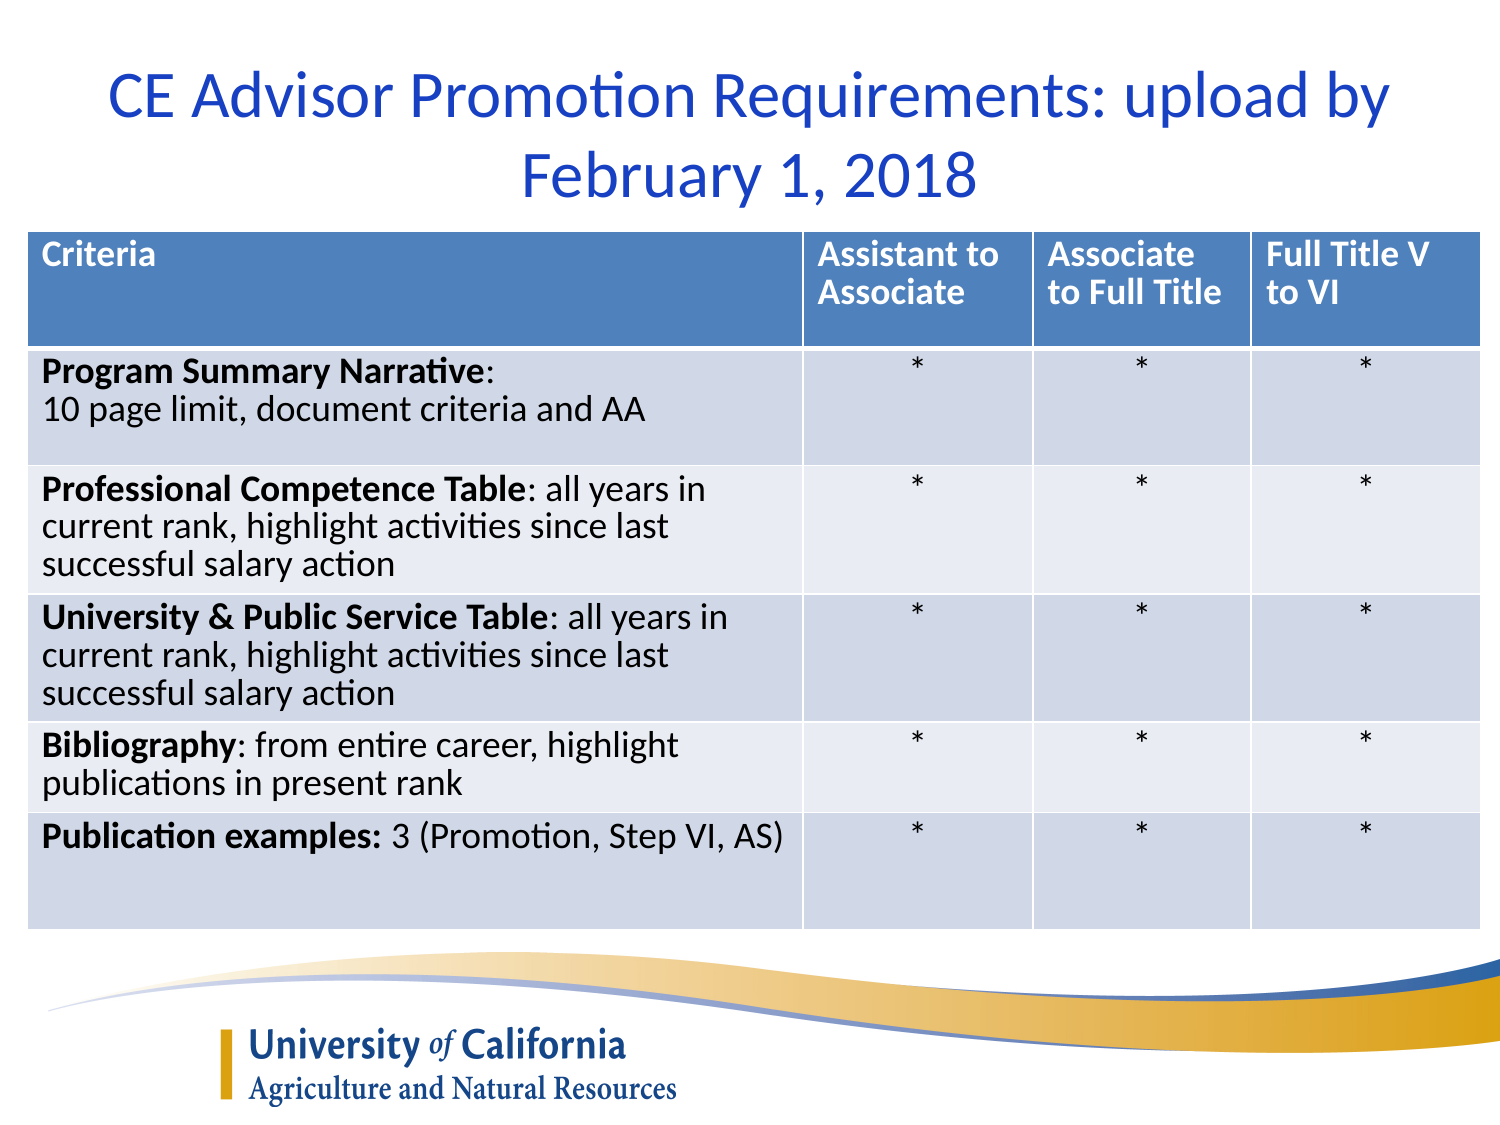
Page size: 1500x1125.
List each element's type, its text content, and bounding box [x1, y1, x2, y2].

table_cell * [804, 466, 1032, 593]
table_cell * [1034, 466, 1250, 593]
picture [48, 952, 1500, 1107]
table_header Assistant to Associate [804, 232, 1032, 346]
table_cell * [1252, 723, 1480, 812]
table_cell Program Summary Narrative: 10 page limit, document criteria and AA [28, 351, 802, 465]
table_cell * [1252, 466, 1480, 593]
table_cell * [1252, 595, 1480, 721]
title CE Advisor Promotion Requirements: upload by February 1, 2018 [75, 68, 1425, 195]
table_cell * [804, 813, 1032, 929]
table_cell * [804, 351, 1032, 465]
table_cell * [1252, 813, 1480, 929]
table_cell * [1034, 813, 1250, 929]
table_cell * [1034, 351, 1250, 465]
table_cell * [804, 723, 1032, 812]
table_cell * [804, 595, 1032, 721]
table_header Full Title V to VI [1252, 232, 1480, 346]
table_cell Bibliography: from entire career, highlight publications in present rank [28, 723, 802, 812]
table_cell * [1034, 595, 1250, 721]
table_header Associate to Full Title [1034, 232, 1250, 346]
table_cell * [1034, 723, 1250, 812]
table_cell University & Public Service Table: all years in current rank, highlight activities since last successful salary action [28, 595, 802, 721]
table_cell Publication examples: 3 (Promotion, Step VI, AS) [28, 813, 802, 929]
table_cell * [1252, 351, 1480, 465]
table_header Criteria [28, 232, 802, 346]
table_cell Professional Competence Table: all years in current rank, highlight activities since last successful salary action [28, 466, 802, 593]
